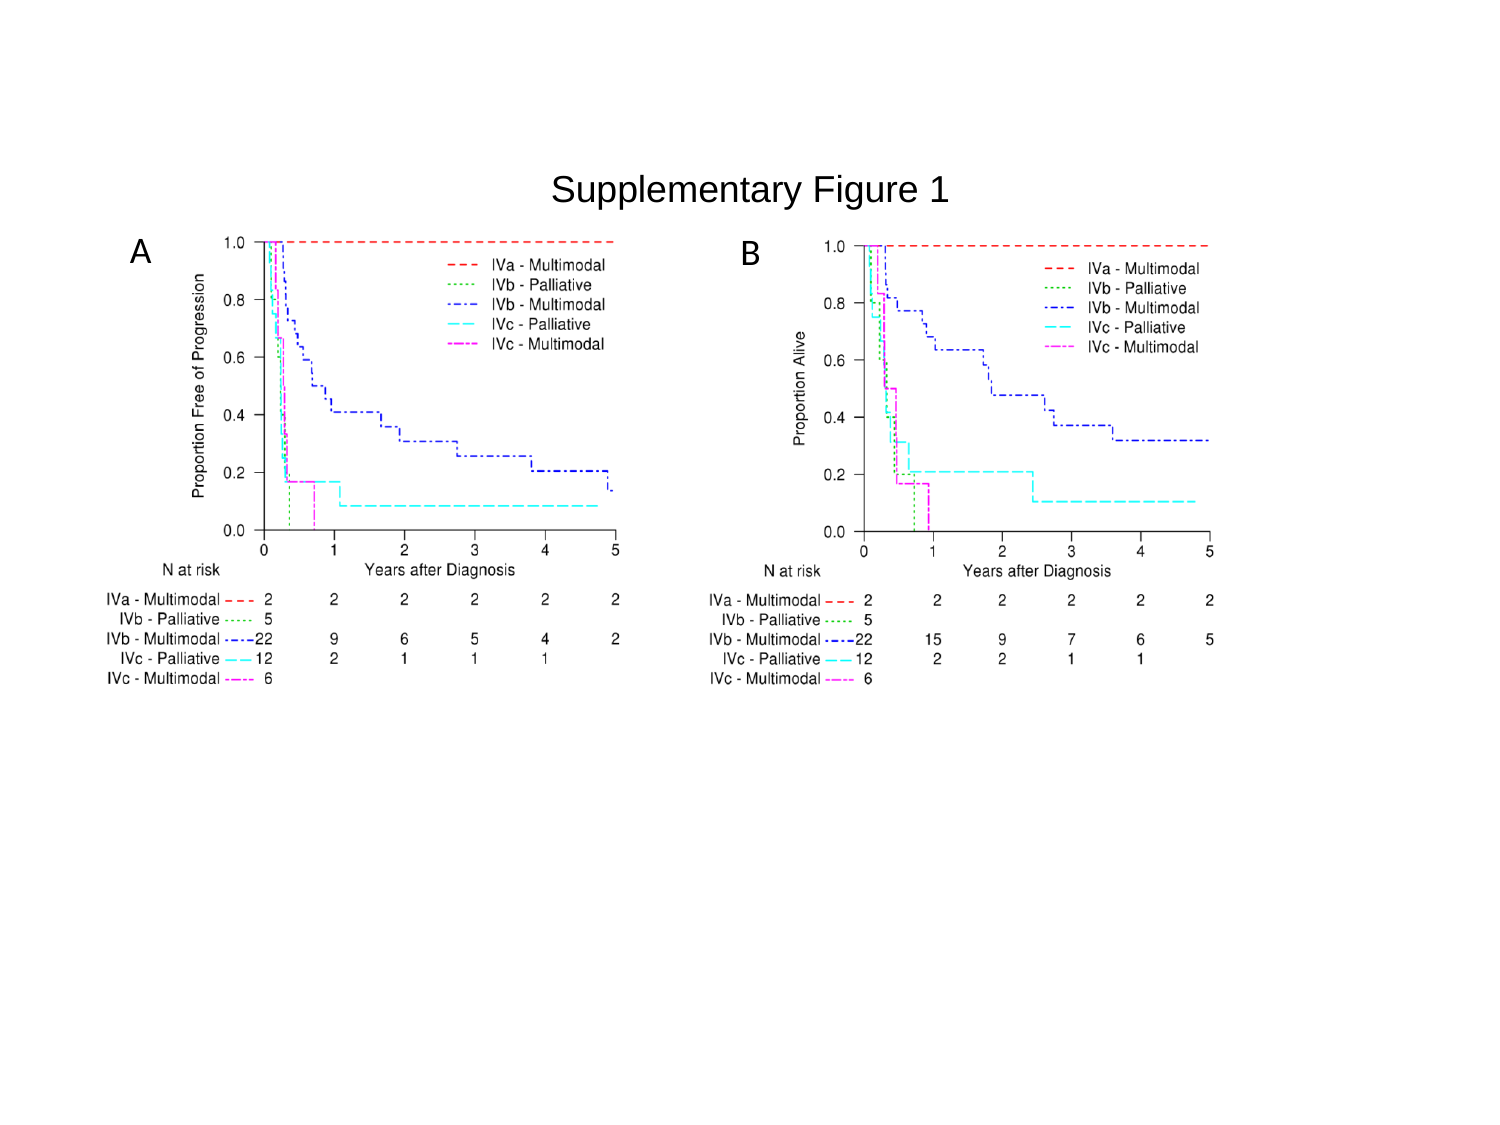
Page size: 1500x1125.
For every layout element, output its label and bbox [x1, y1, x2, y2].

text_box [71, 157, 1232, 711]
